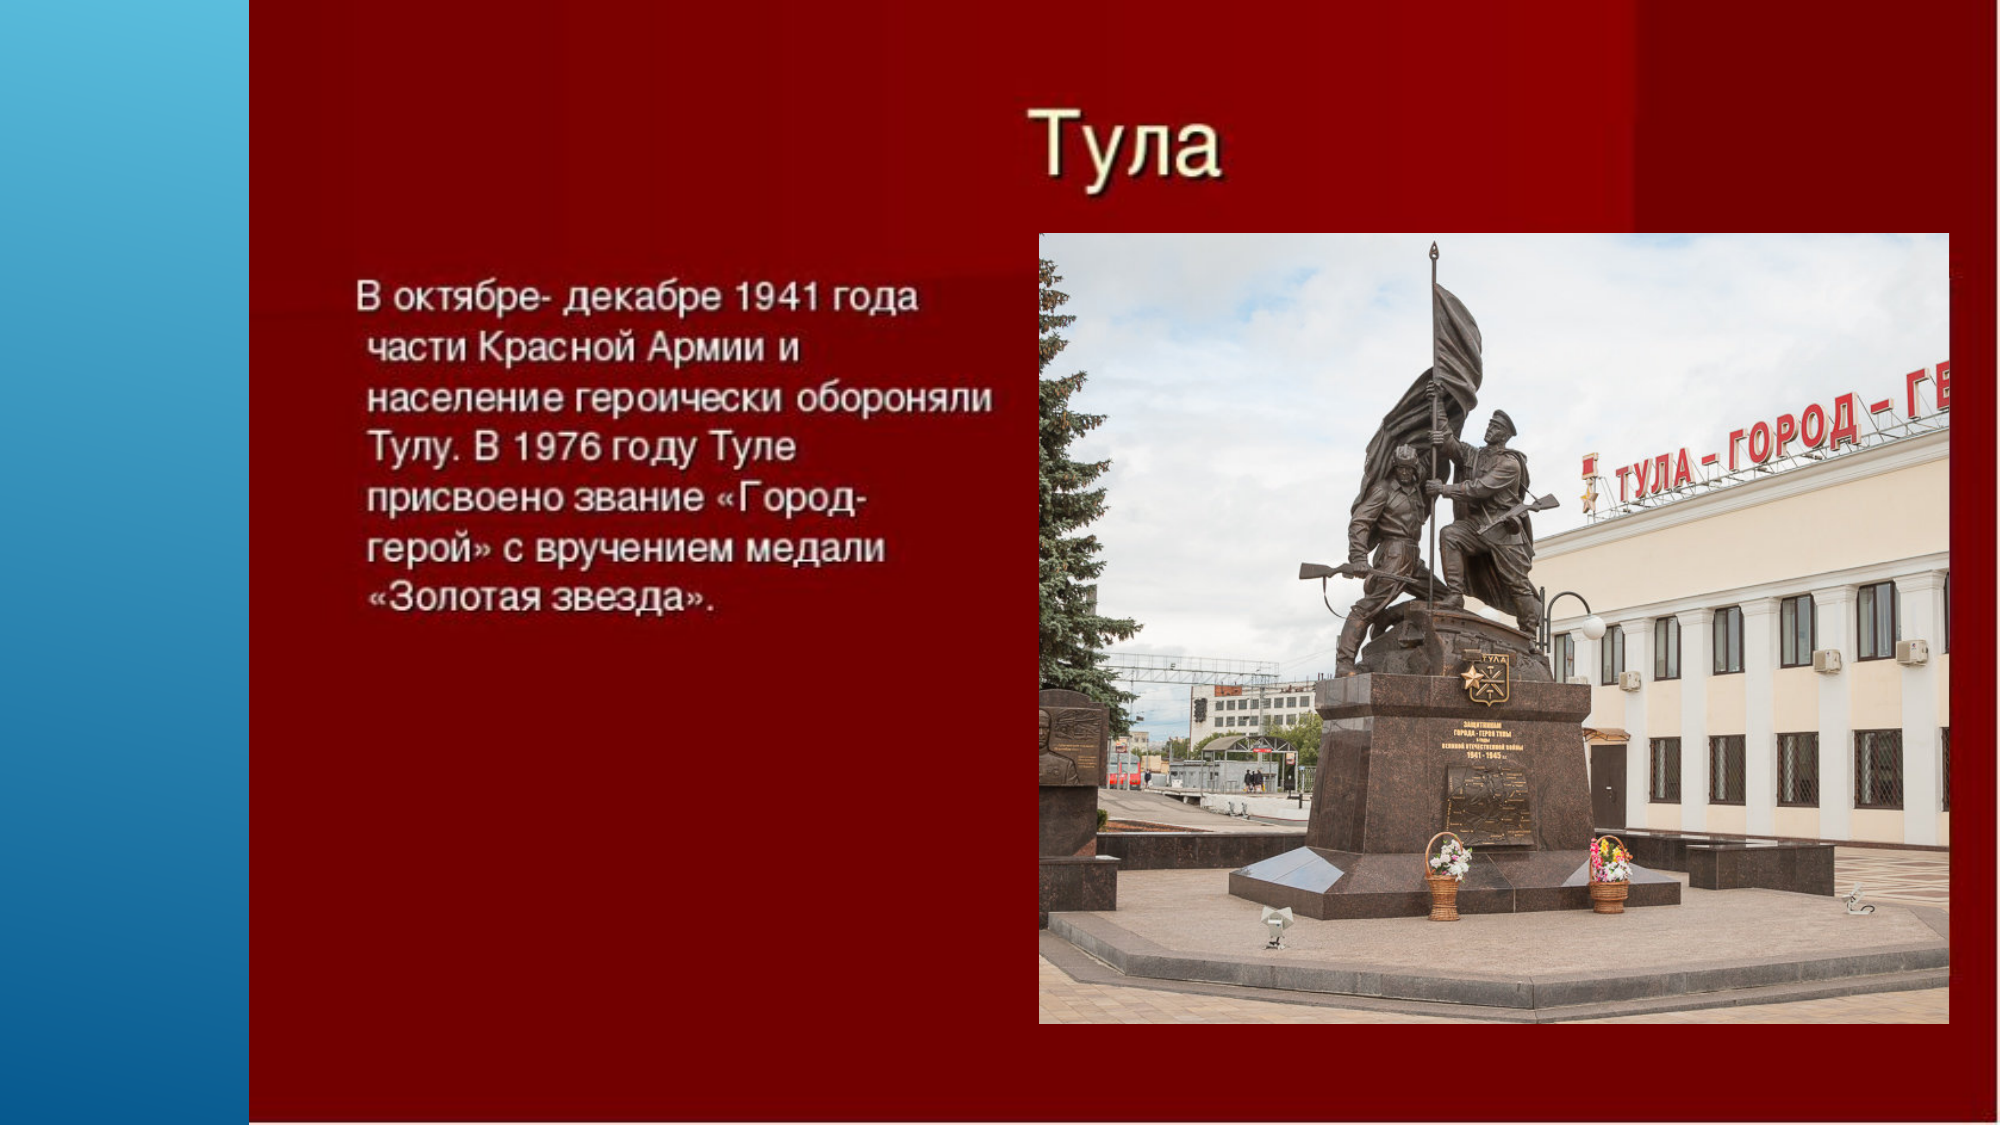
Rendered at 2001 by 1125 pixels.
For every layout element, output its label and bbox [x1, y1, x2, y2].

picture [249, 0, 2000, 1125]
